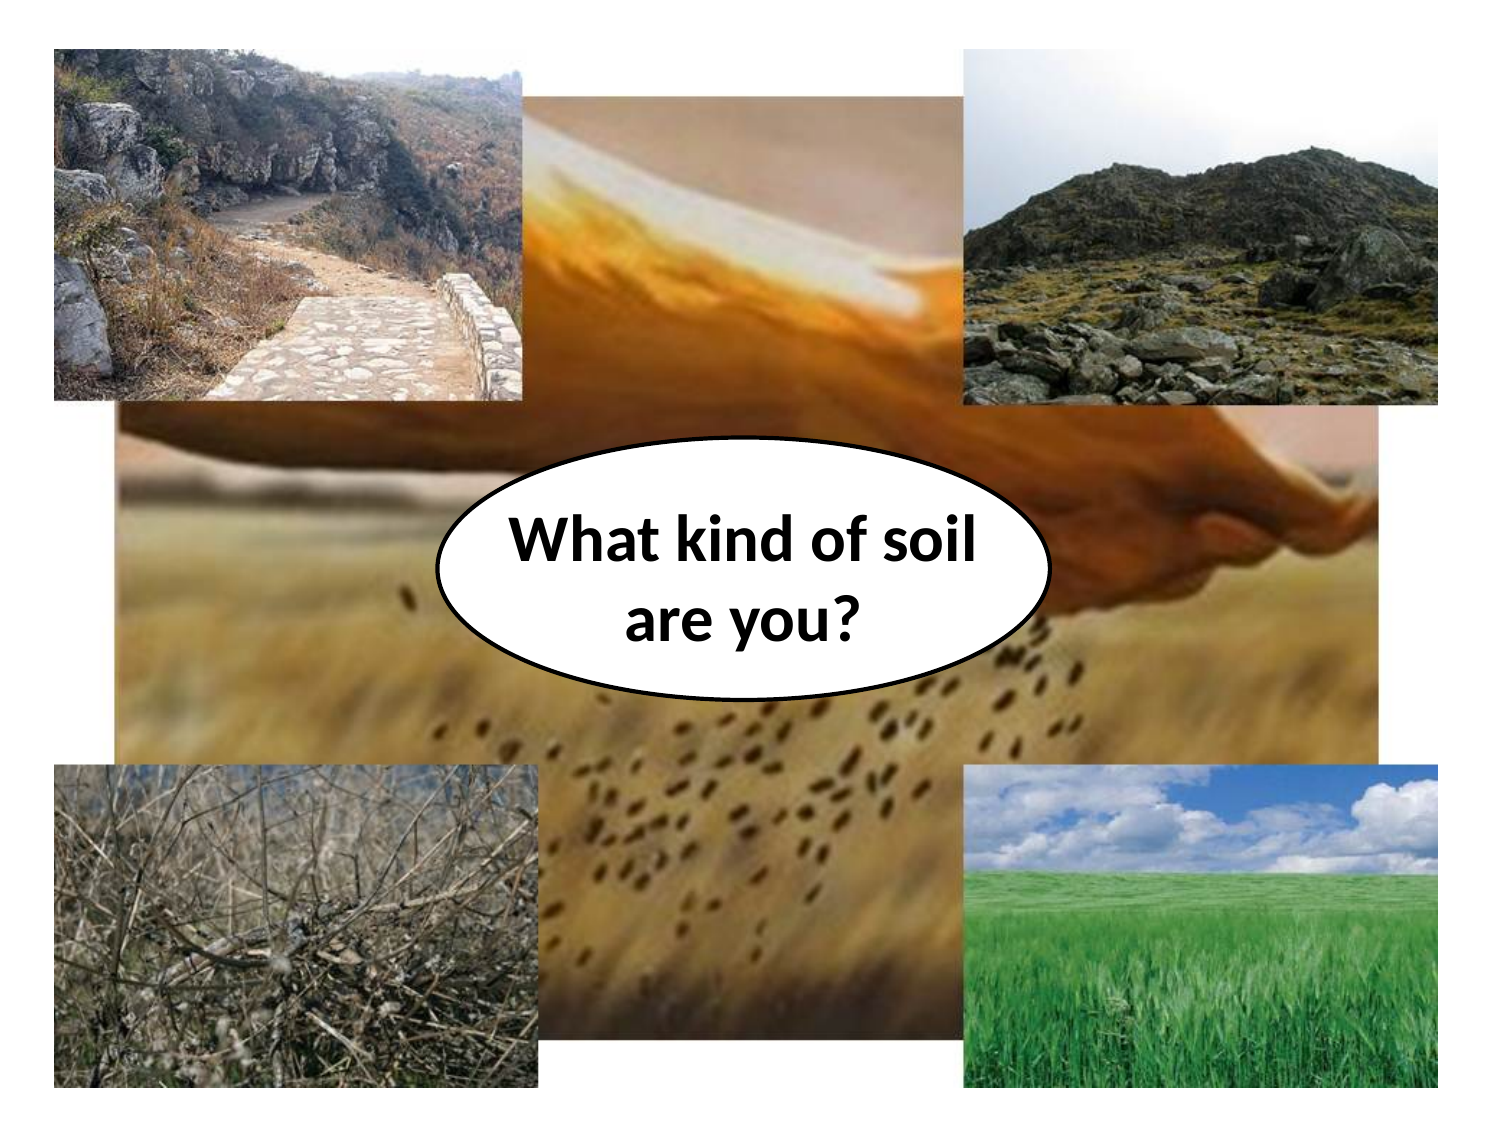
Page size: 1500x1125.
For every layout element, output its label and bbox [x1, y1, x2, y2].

picture [54, 49, 1438, 1088]
